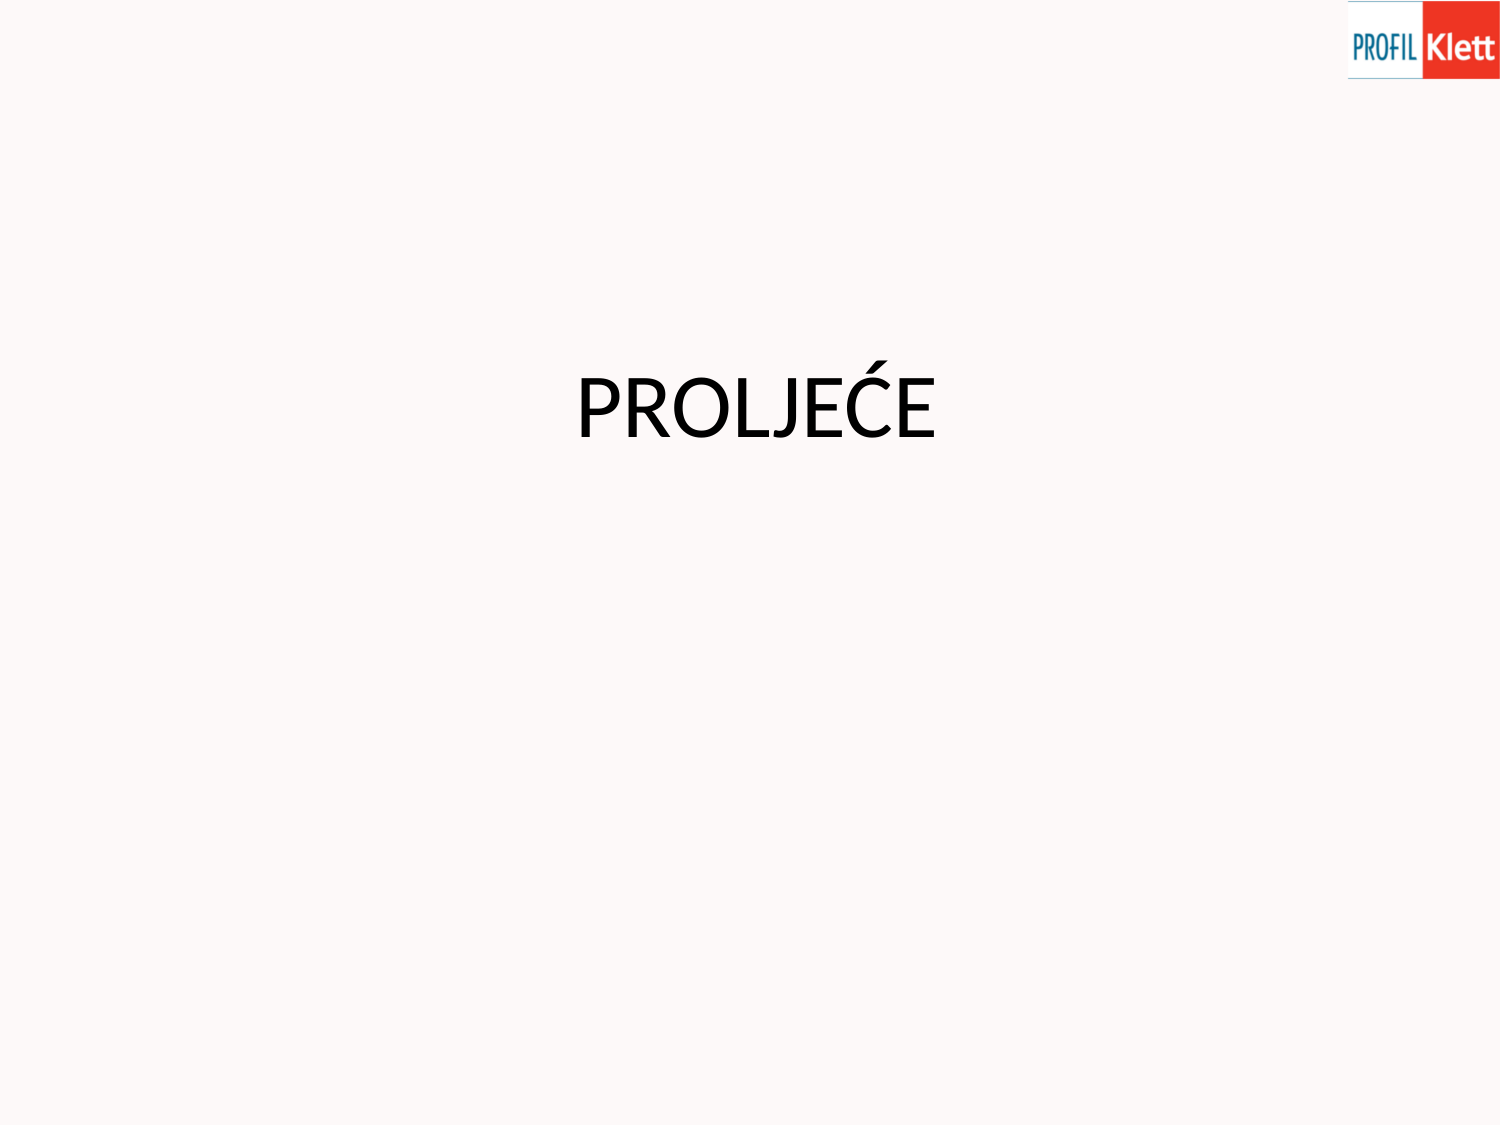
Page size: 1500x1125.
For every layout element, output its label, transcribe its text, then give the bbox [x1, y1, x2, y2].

picture [0, 0, 1500, 1125]
text_box PROLJEĆE [336, 338, 1199, 463]
